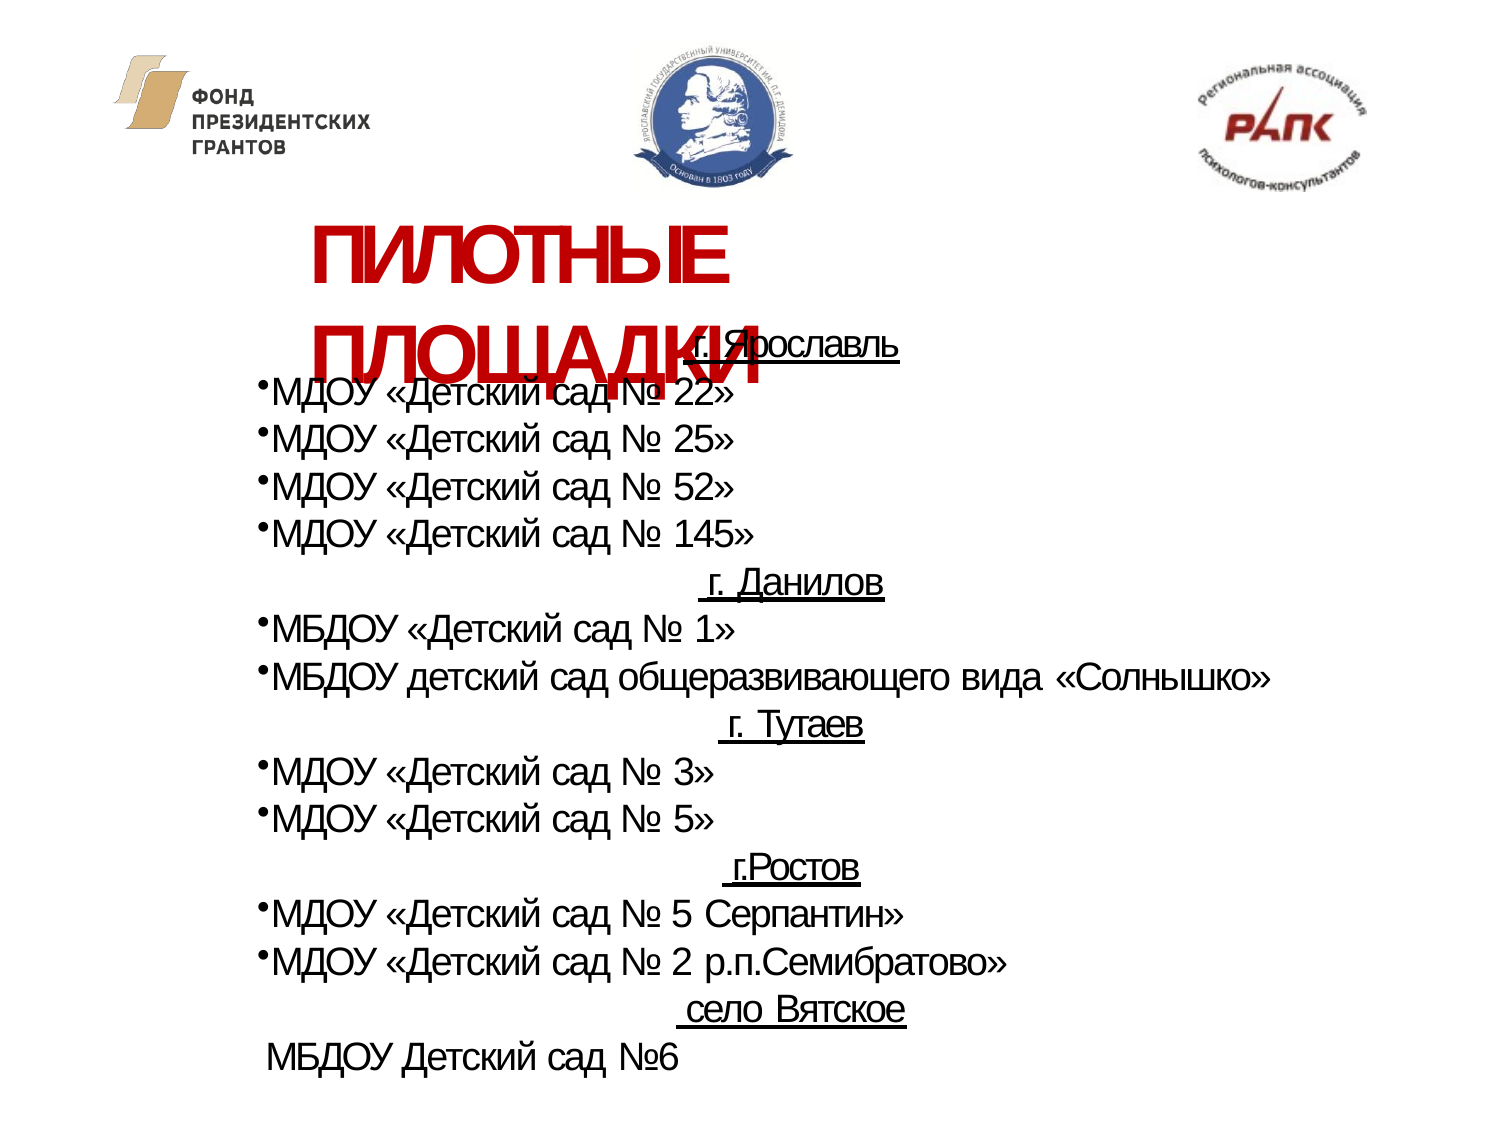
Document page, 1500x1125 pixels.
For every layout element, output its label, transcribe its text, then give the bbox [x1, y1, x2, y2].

title ПИЛОТНЫЕ ПЛОЩАДКИ [307, 198, 1192, 316]
picture [1197, 63, 1367, 192]
text_box г. Ярославль МДОУ «Детский сад № 22» МДОУ «Детский сад № 25» МДОУ «Детский сад № 52» МДОУ «Детский сад № 145» г. Данилов МБДОУ «Детский сад № 1» МБДОУ детский сад общеразвивающего вида «Солнышко» г. Тутаев МДОУ «Детский сад № 3» МДОУ «Детский сад № 5» г.Ростов МДОУ «Детский сад № 5 Серпантин» МДОУ «Детский сад № 2 р.п.Семибратово» село Вятское МБДОУ Детский сад №6 [254, 316, 1281, 1078]
picture [112, 54, 372, 158]
picture [631, 42, 794, 198]
